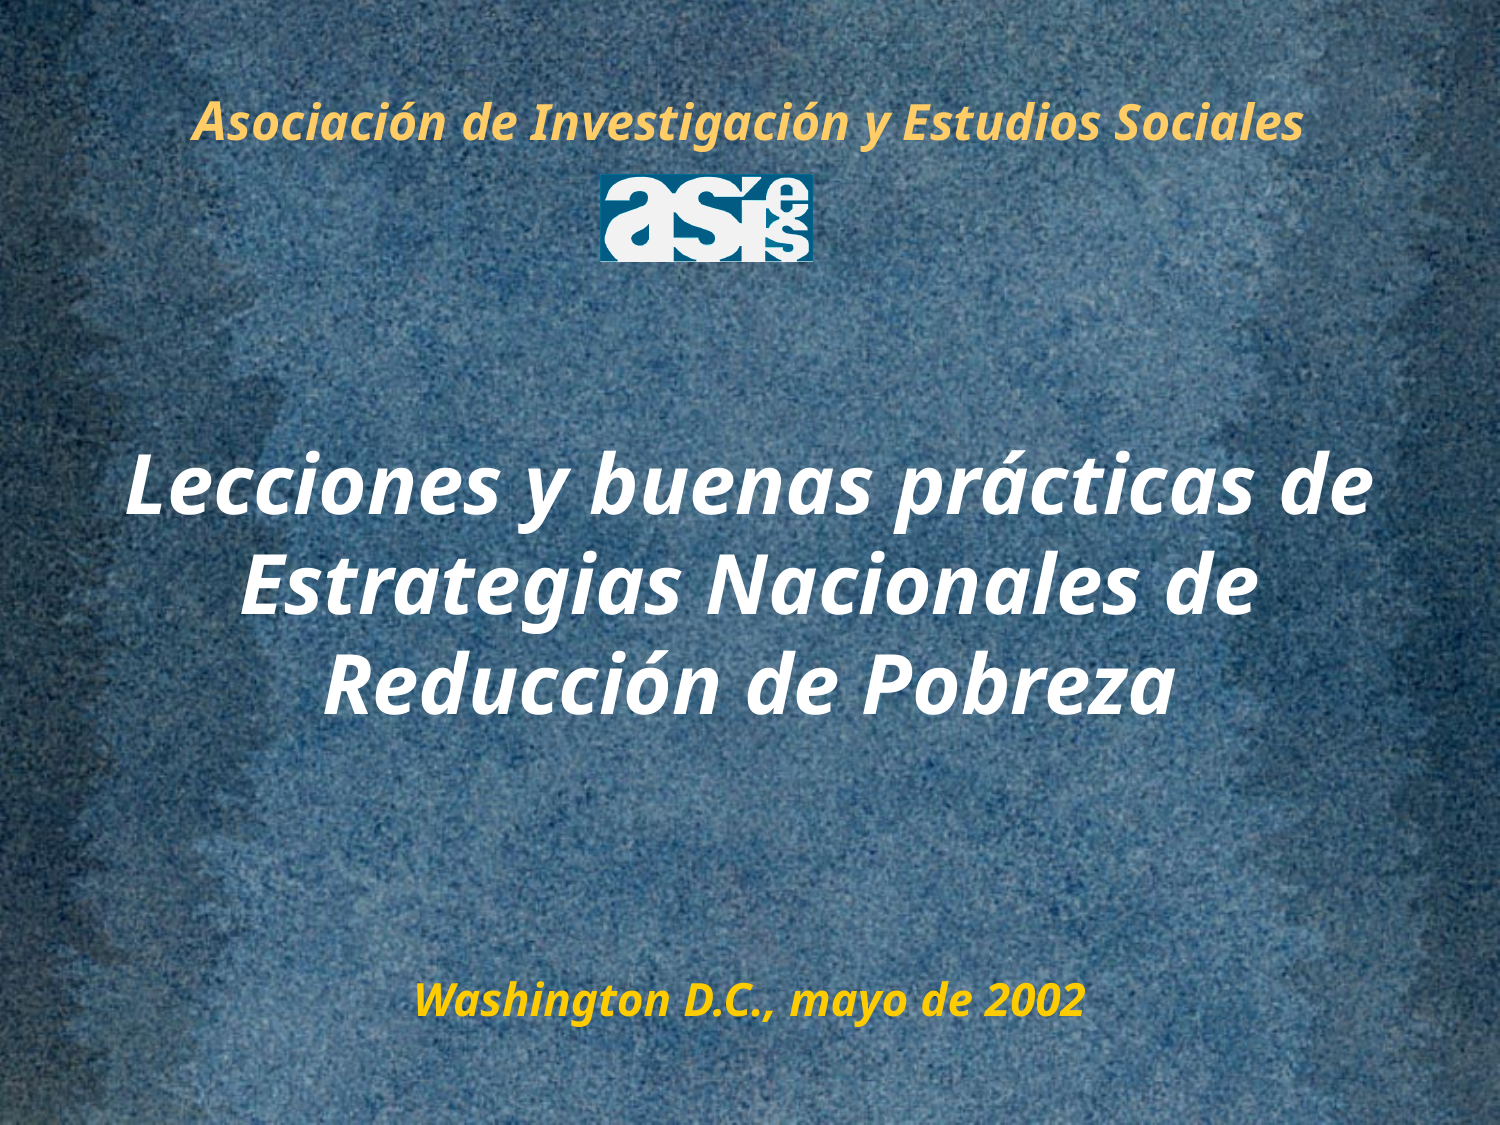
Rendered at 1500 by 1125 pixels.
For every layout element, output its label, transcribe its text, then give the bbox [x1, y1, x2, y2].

picture [0, 0, 1500, 1125]
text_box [599, 174, 813, 263]
title Asociación de Investigación y Estudios Sociales Lecciones y buenas prácticas de Estrategias Nacionales de Reducción de Pobreza Washington D.C., mayo de 2002 [62, 374, 1438, 563]
